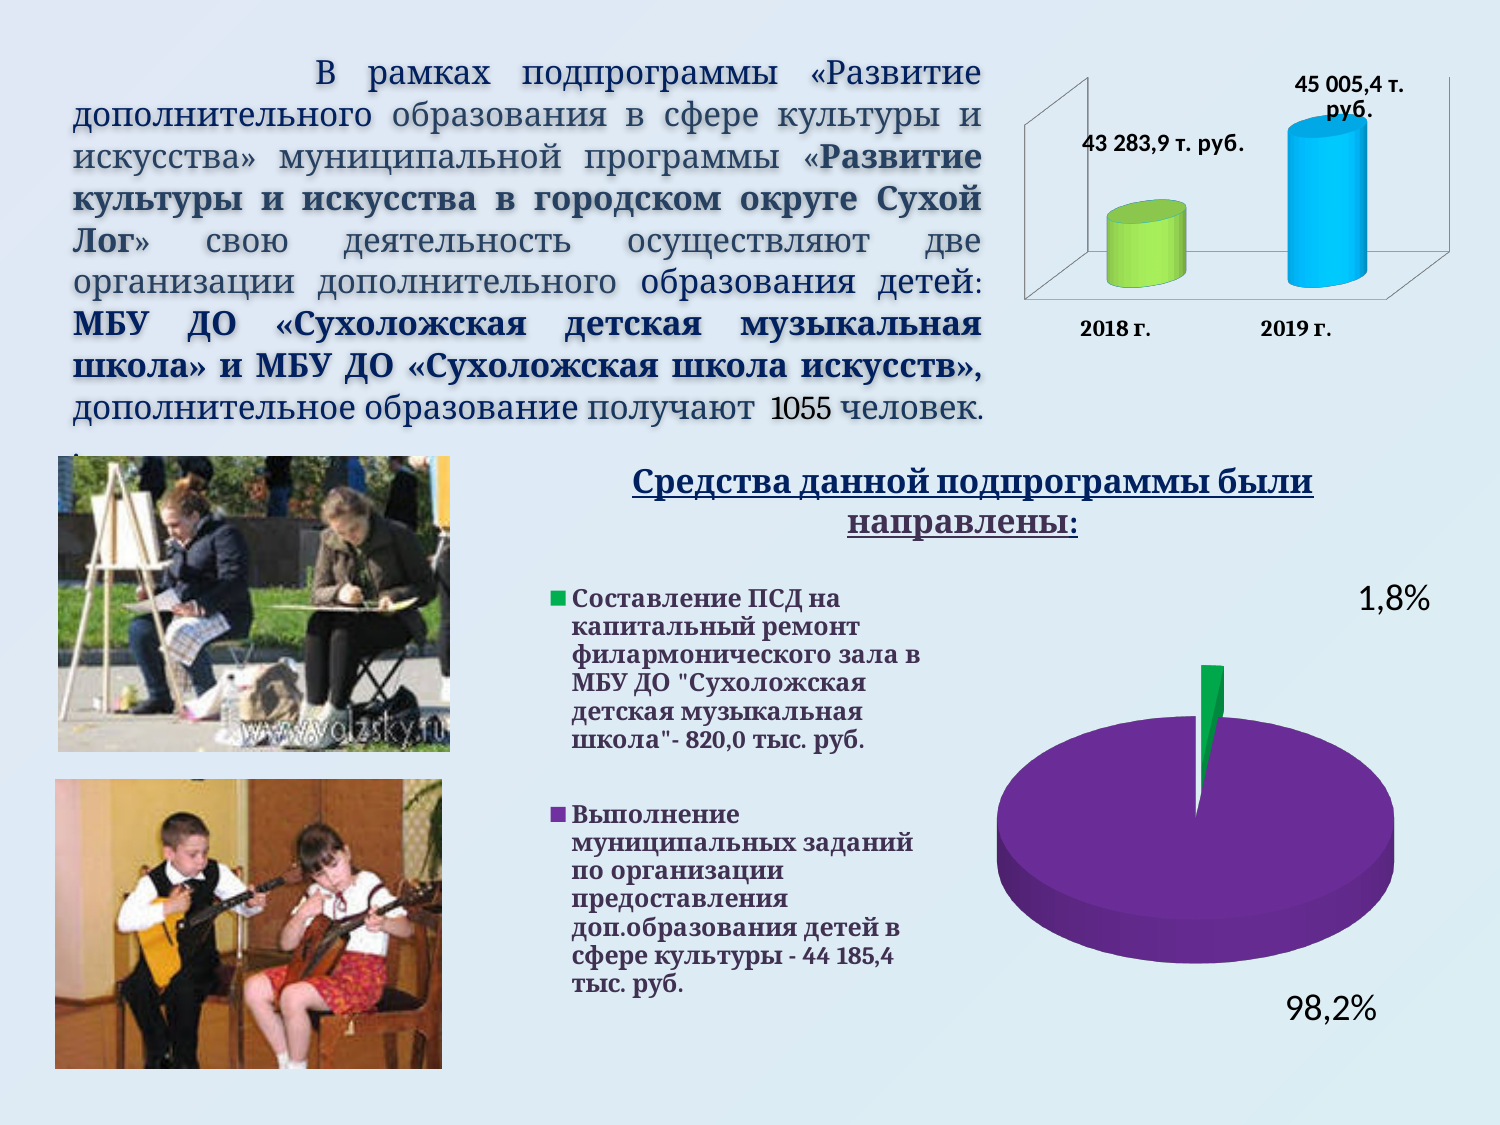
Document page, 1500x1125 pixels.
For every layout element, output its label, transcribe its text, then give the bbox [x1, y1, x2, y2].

chart [997, 54, 1477, 362]
picture [57, 455, 451, 752]
picture [55, 779, 442, 1070]
text_box Средства данной подпрограммы были направлены: [501, 452, 1424, 548]
text_box В рамках подпрограммы «Развитие дополнительного образования в сфере культуры и искусства» муниципальной программы «Развитие культуры и искусства в городском округе Сухой Лог» свою деятельность осуществляют две организации дополнительного образования детей: МБУ ДО «Сухоложская детская музыкальная школа» и МБУ ДО «Сухоложская школа искусств», дополнительное образование получают 1055 человек. . [57, 42, 998, 457]
chart [513, 519, 1459, 1070]
